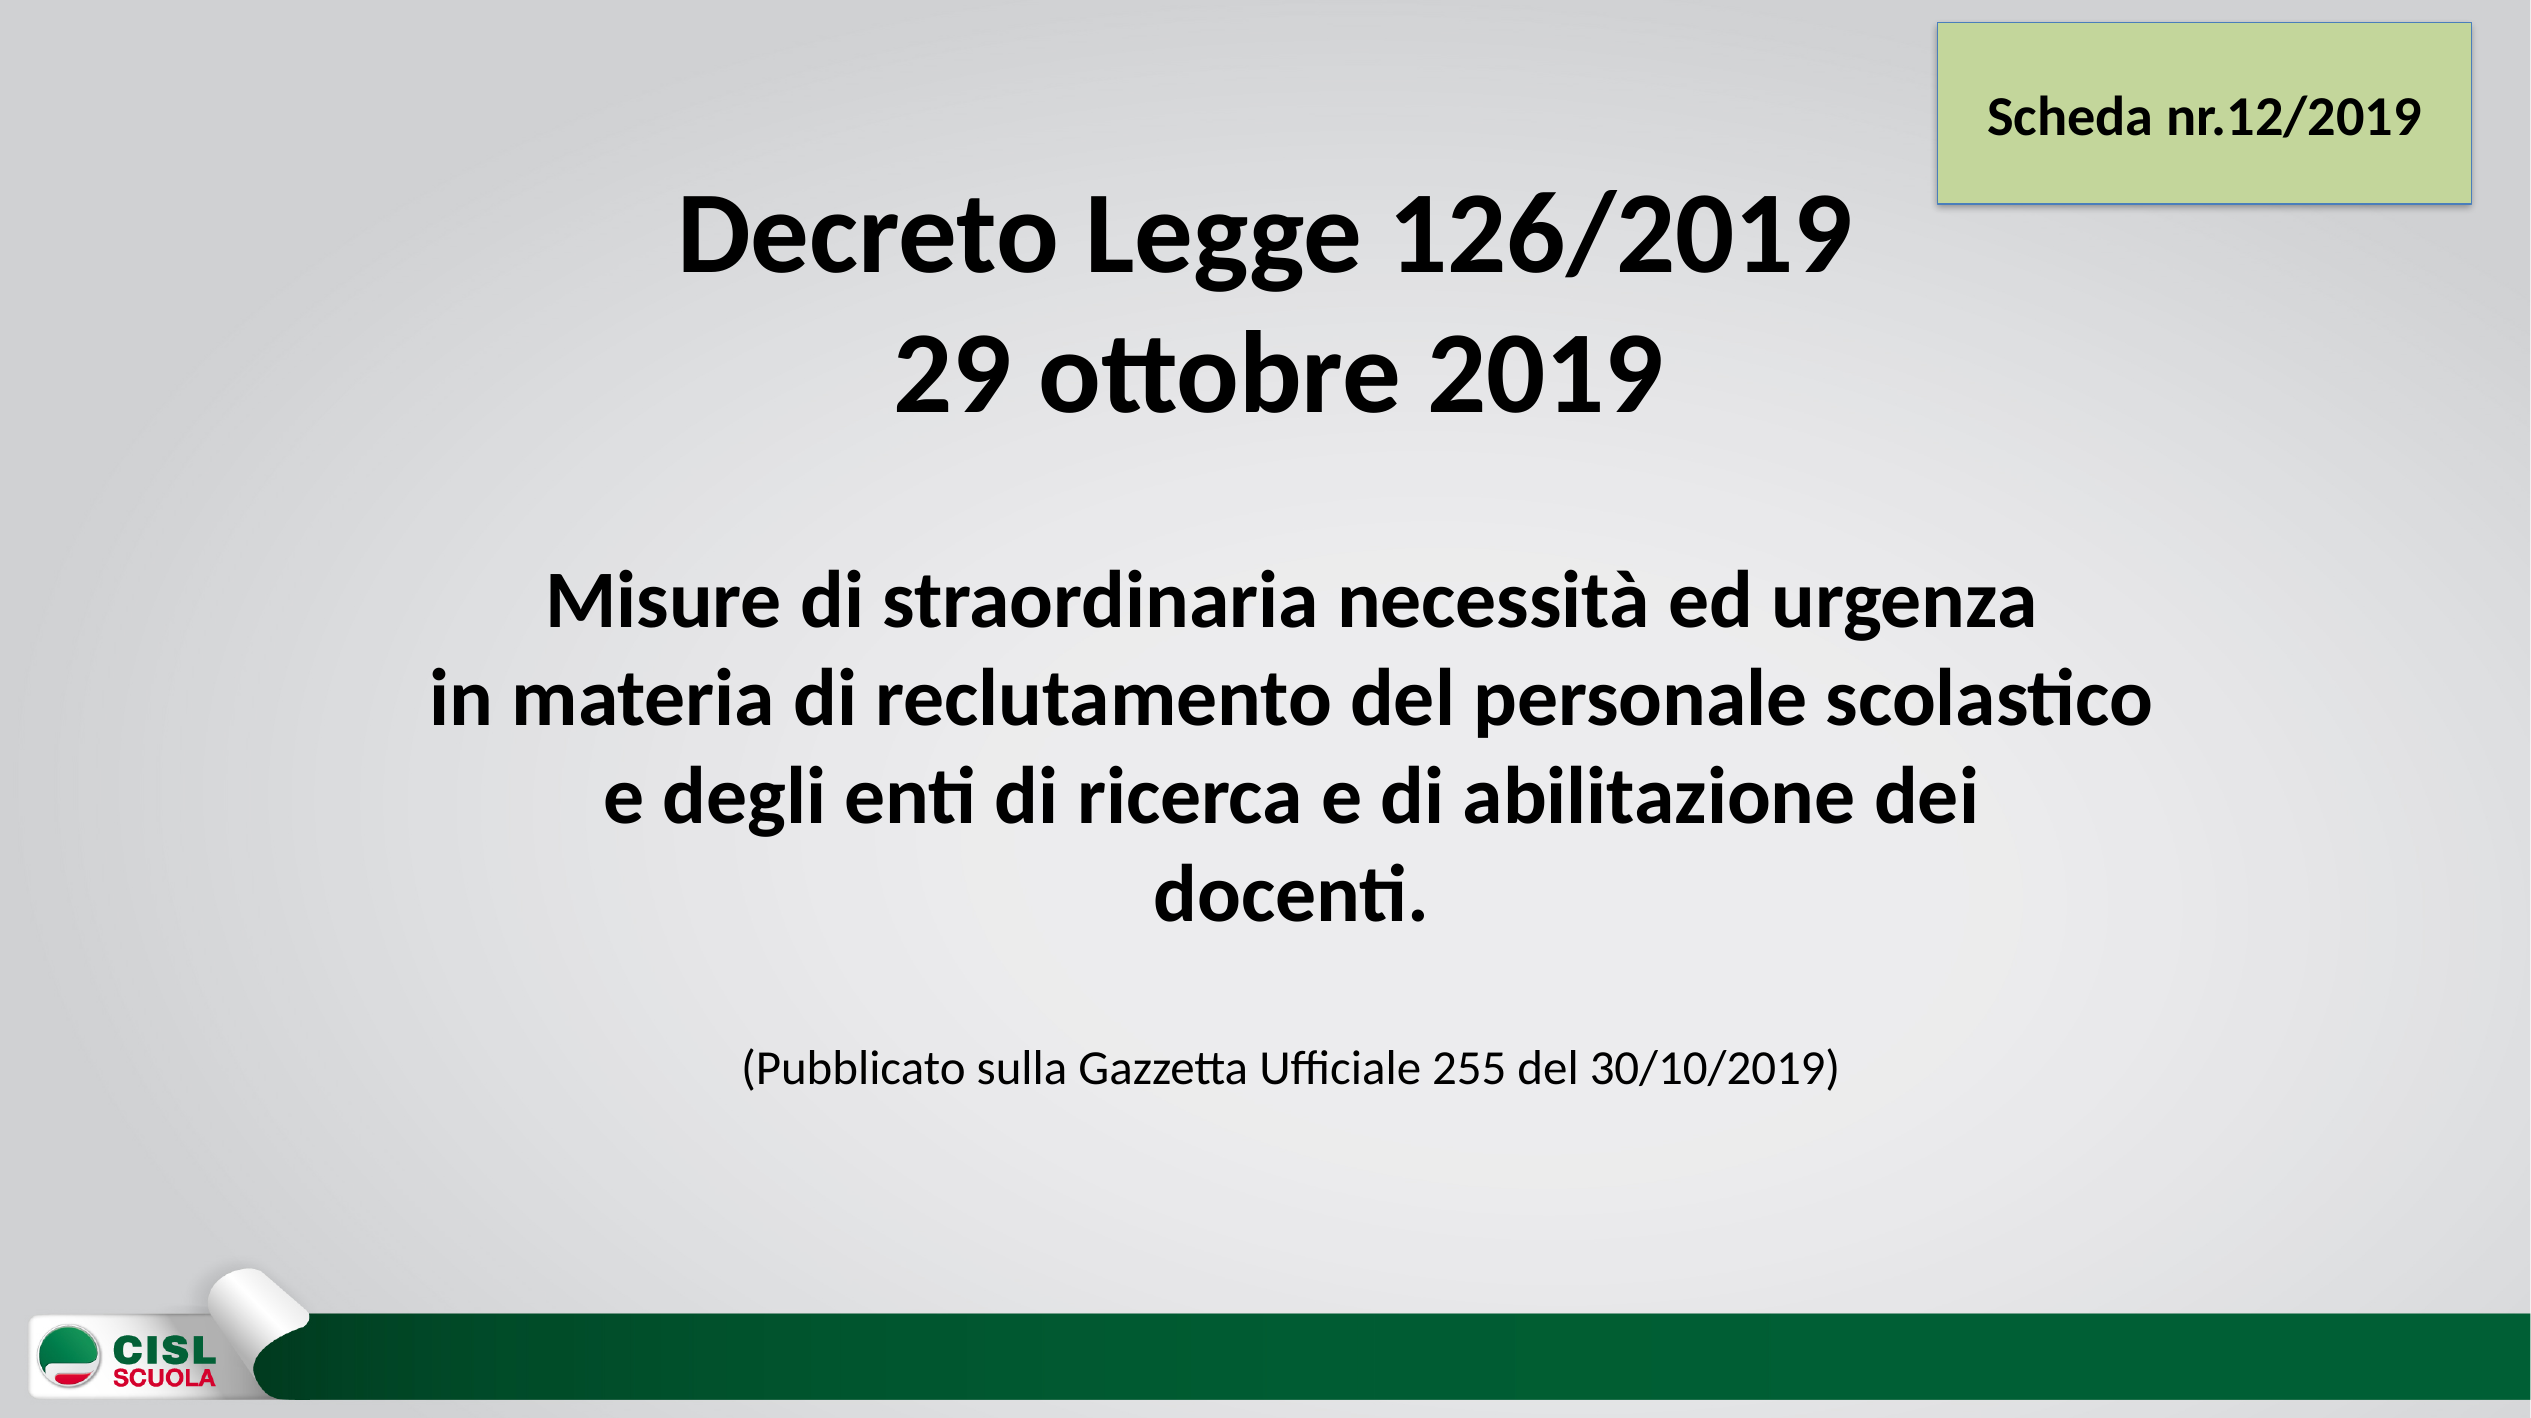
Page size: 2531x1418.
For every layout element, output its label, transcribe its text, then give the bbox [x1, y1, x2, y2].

title Decreto Legge 126/2019 29 ottobre 2019 [203, 143, 2355, 448]
text_box Misure di straordinaria necessità ed urgenza in materia di reclutamento del personale scolastico e degli enti di ricerca e di abilitazione dei docenti. (Pubblicato sulla Gazzetta Ufficiale 255 del 30/10/2019) [215, 534, 2367, 1106]
text_box Scheda nr.12/2019 [1937, 22, 2472, 205]
picture [0, 0, 2531, 1418]
